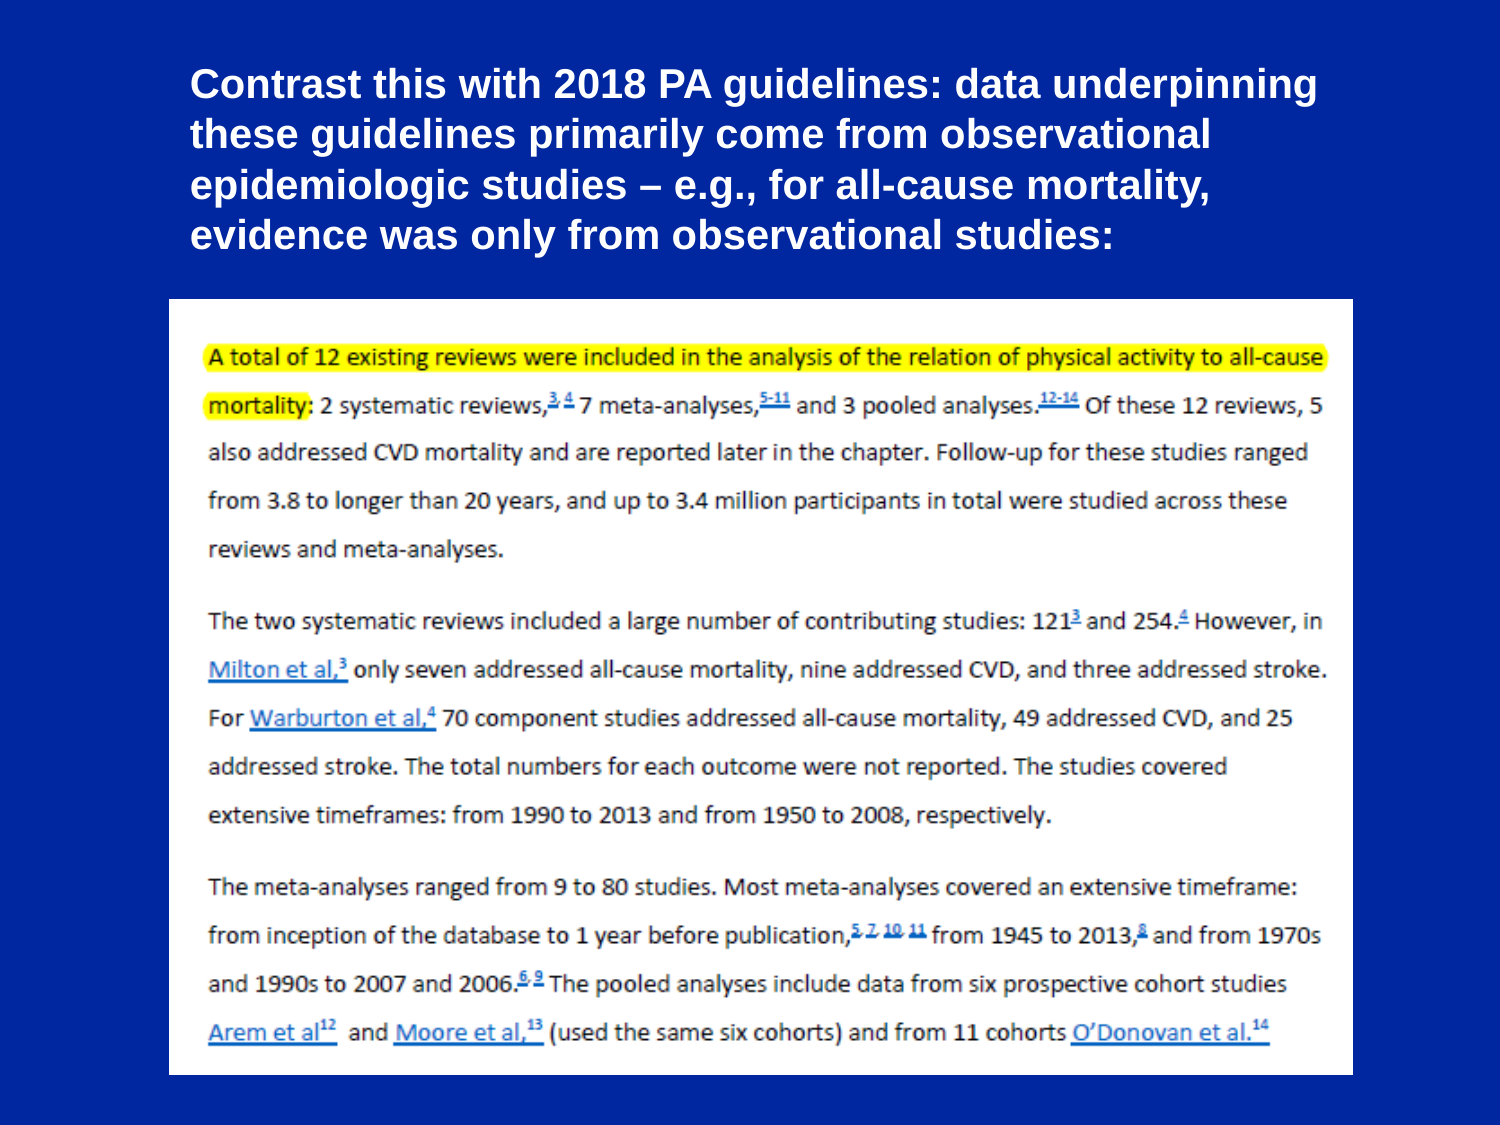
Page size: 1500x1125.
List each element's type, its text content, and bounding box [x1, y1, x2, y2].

text_box Contrast this with 2018 PA guidelines: data underpinning these guidelines primarily come from observational epidemiologic studies – e.g., for all-cause mortality, evidence was only from observational studies: [174, 49, 1338, 265]
picture [169, 299, 1353, 1076]
